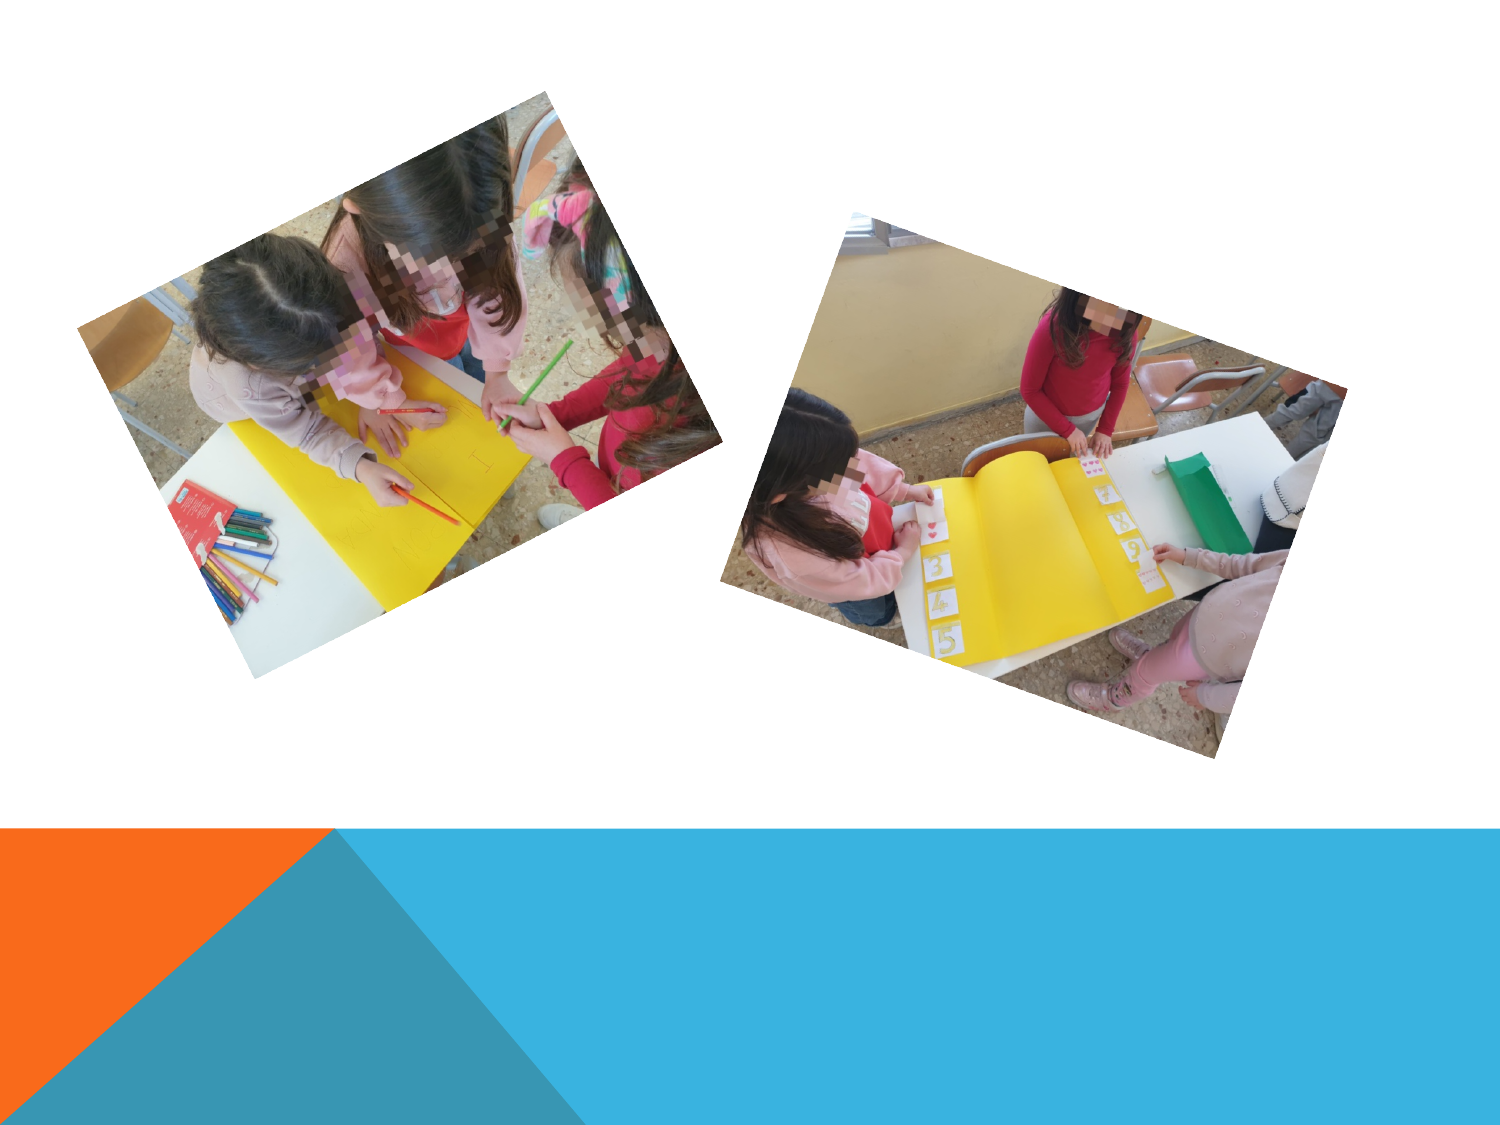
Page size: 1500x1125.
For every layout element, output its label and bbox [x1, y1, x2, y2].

picture [826, 212, 1063, 287]
list [770, 287, 1297, 682]
picture [663, 325, 722, 472]
picture [1297, 371, 1347, 528]
picture [1002, 682, 1242, 758]
picture [78, 299, 137, 445]
picture [206, 582, 446, 679]
picture [721, 444, 770, 599]
picture [357, 92, 593, 187]
list [137, 187, 663, 582]
